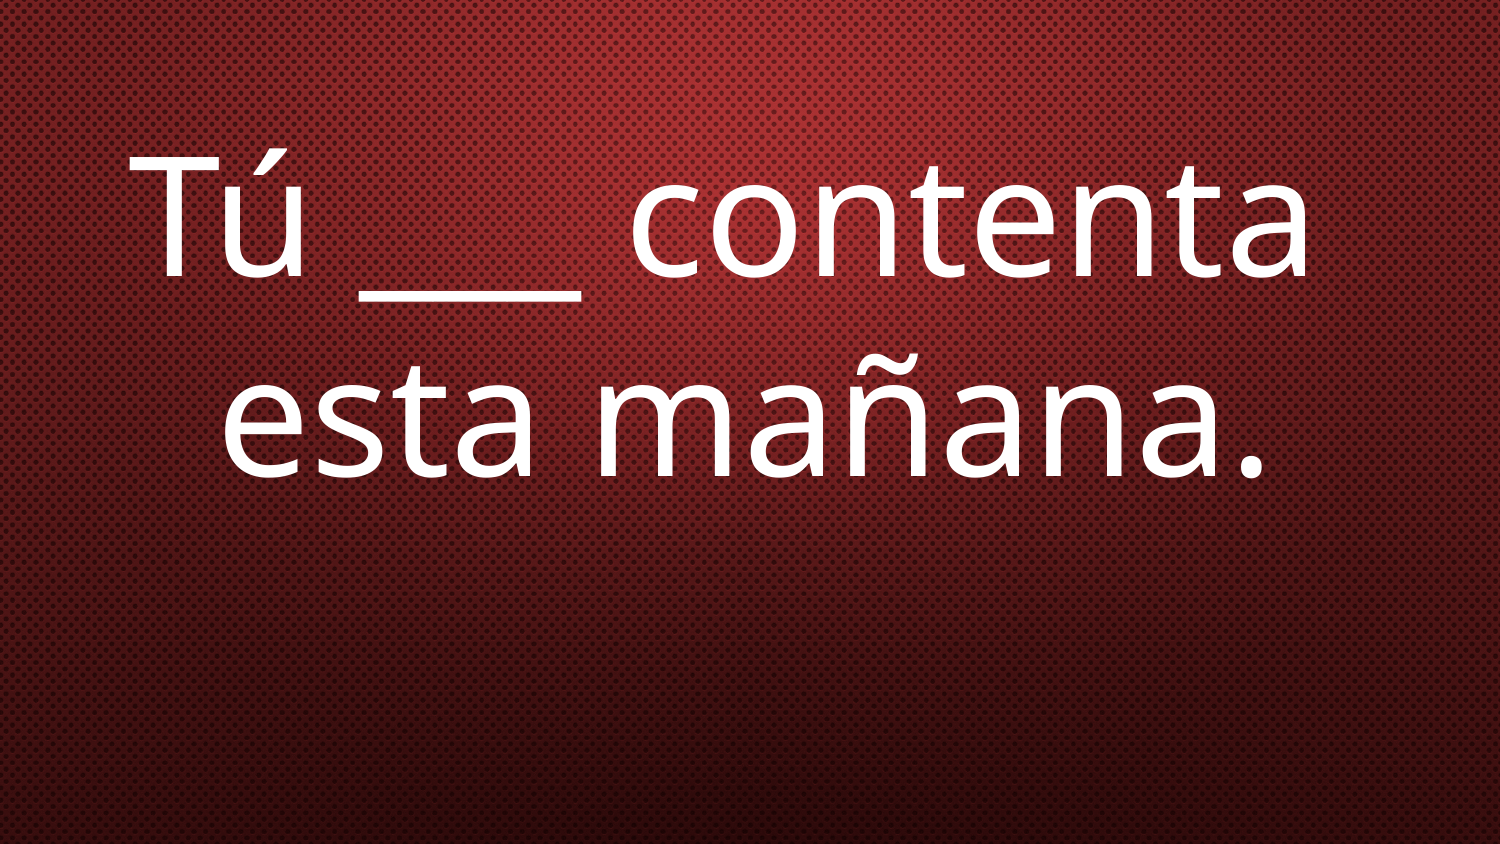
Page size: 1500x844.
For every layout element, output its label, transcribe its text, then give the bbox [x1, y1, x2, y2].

title Tú ___ contenta esta mañana. [34, 73, 1457, 745]
